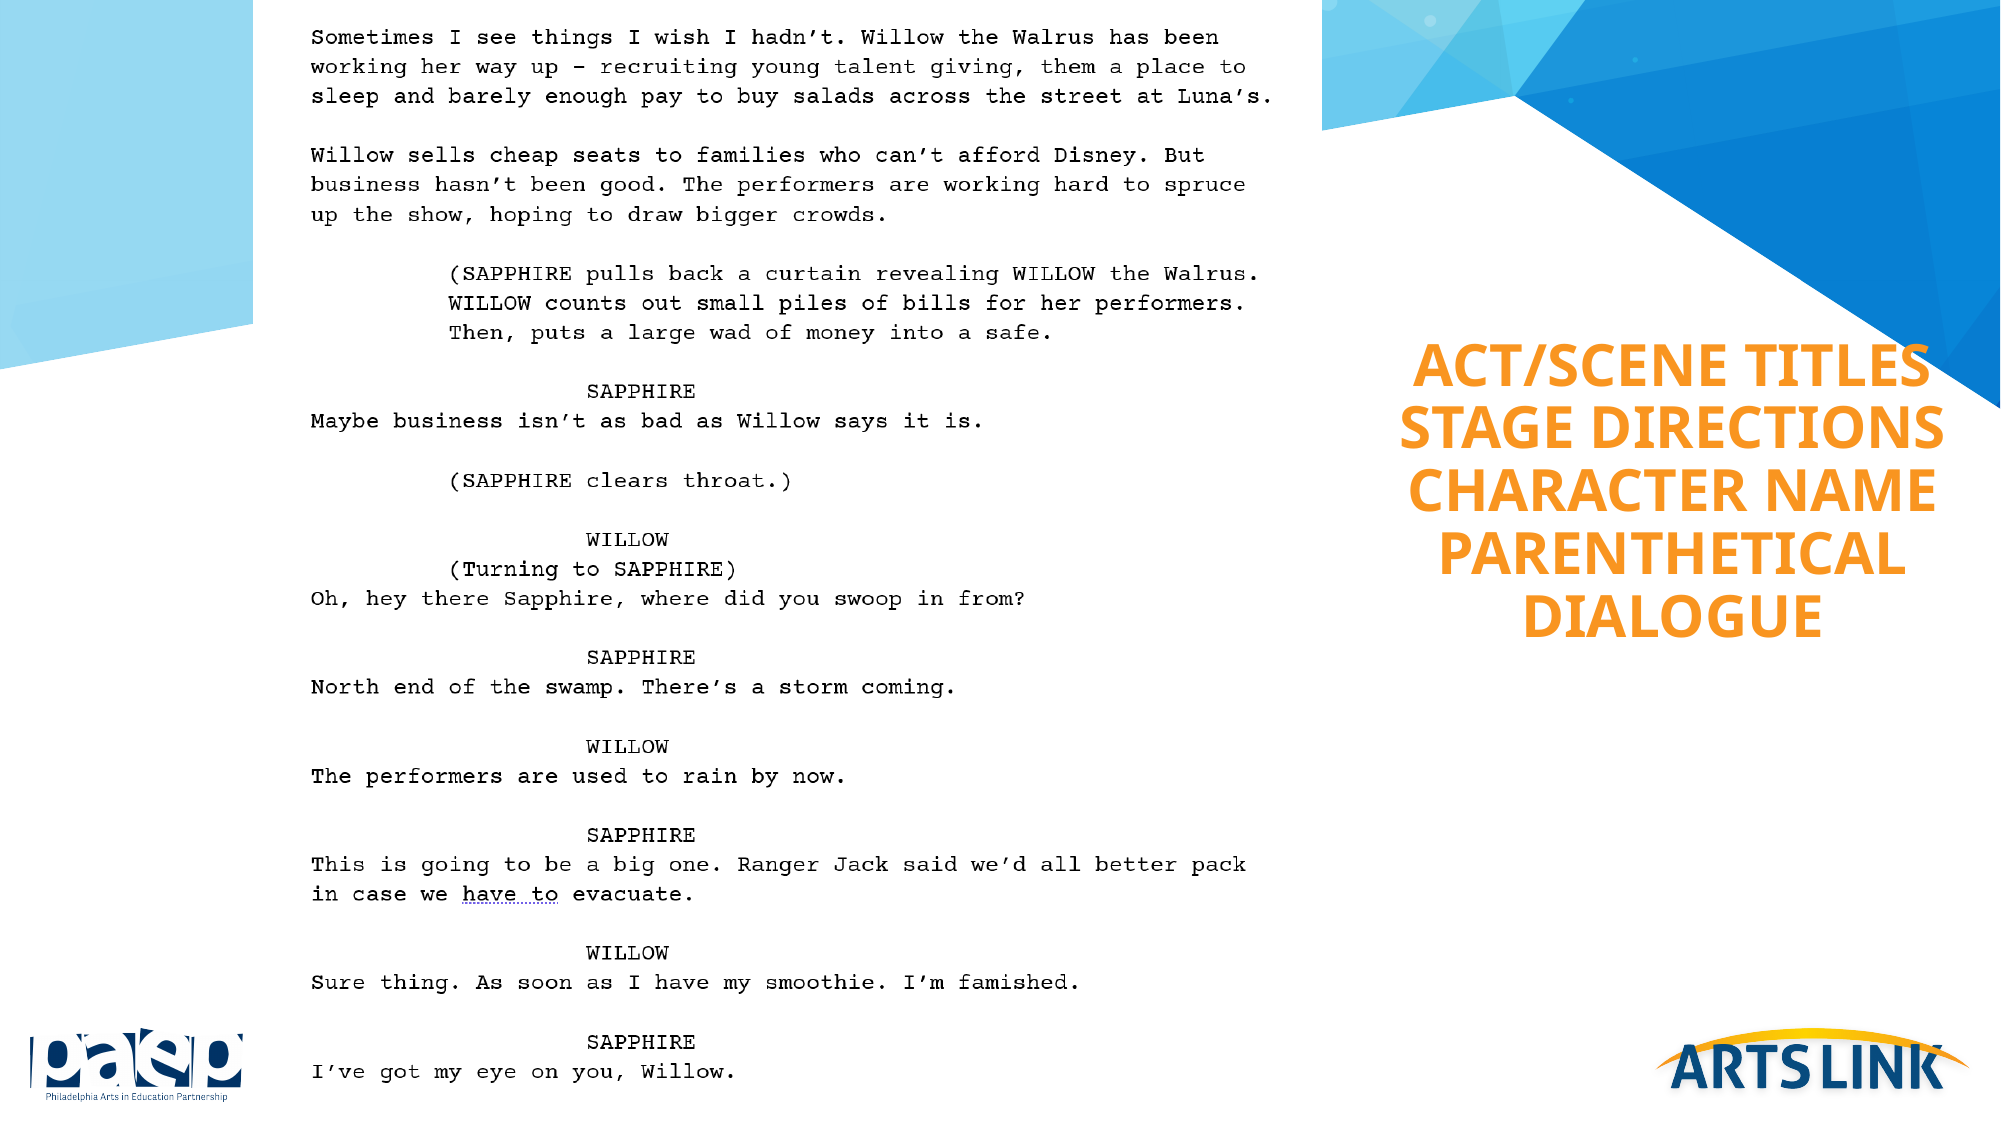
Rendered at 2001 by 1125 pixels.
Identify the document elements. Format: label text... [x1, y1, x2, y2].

picture [0, 0, 2001, 1125]
title Act/Scene titles Stage directions character name parenthetical dialogue [1374, 59, 1971, 926]
